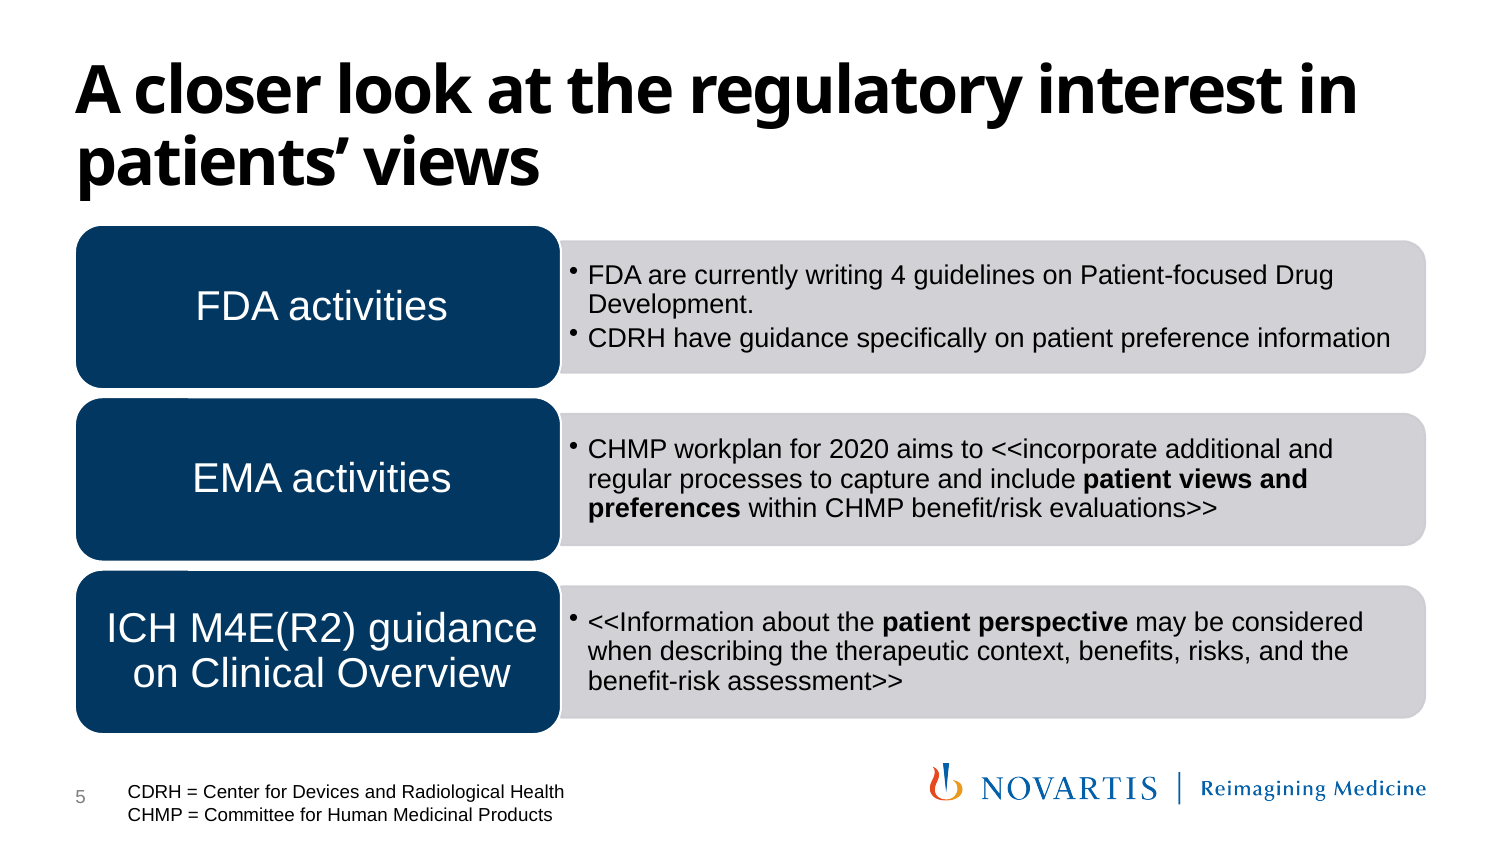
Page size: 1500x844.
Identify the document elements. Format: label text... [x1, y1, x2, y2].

text_box CDRH = Center for Devices and Radiological Health CHMP = Committee for Human Medicinal Products [112, 772, 799, 833]
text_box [74, 223, 1426, 735]
slide_number 5 [75, 784, 112, 822]
title A closer look at the regulatory interest in patients’ views [75, 56, 1425, 214]
picture [886, 733, 1469, 843]
